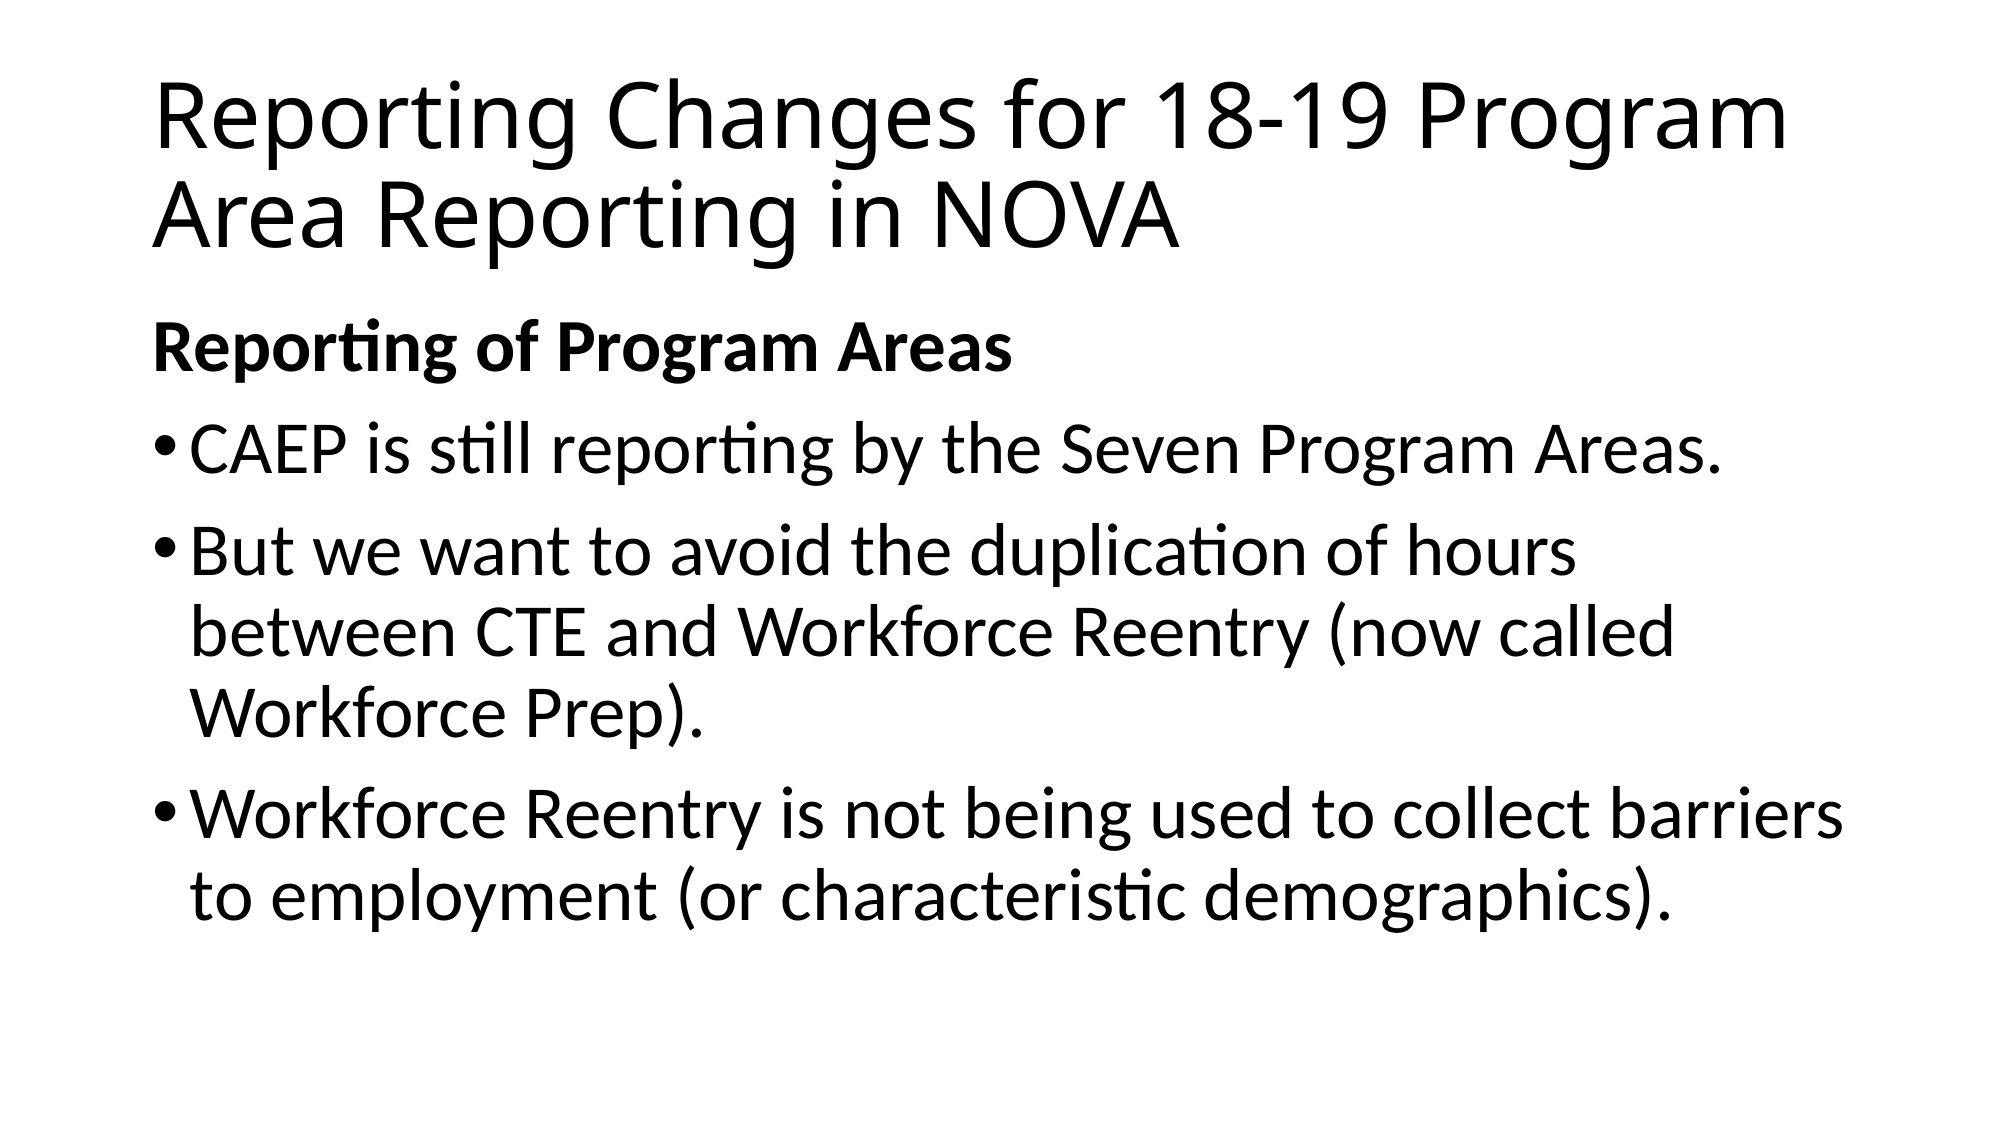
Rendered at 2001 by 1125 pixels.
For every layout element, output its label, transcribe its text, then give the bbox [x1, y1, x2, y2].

title Reporting Changes for 18-19 Program Area Reporting in NOVA [137, 59, 1863, 278]
list Reporting of Program Areas CAEP is still reporting by the Seven Program Areas. But we want to avoid the duplication of hours between CTE and Workforce Reentry (now called Workforce Prep). Workforce Reentry is not being used to collect barriers to employment (or characteristic demographics). [137, 299, 1863, 1079]
